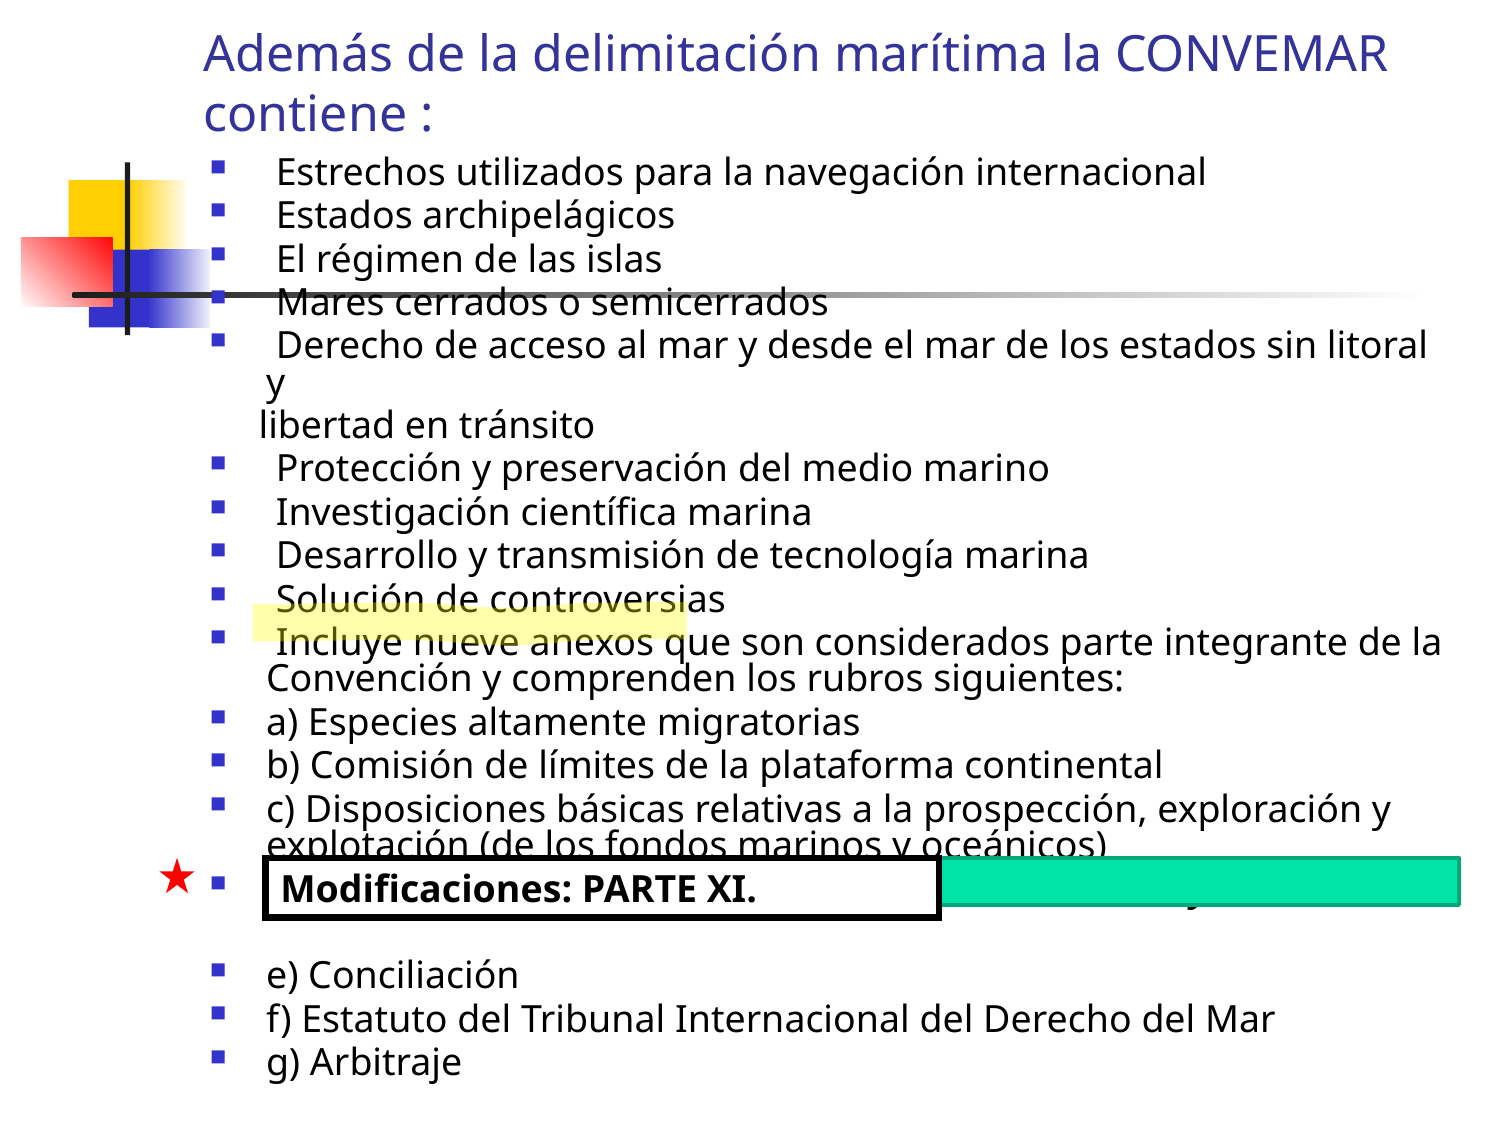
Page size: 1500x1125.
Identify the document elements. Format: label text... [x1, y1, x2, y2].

text_box Modificaciones: PARTE XI. [265, 857, 939, 918]
title Además de la delimitación marítima la CONVEMAR contiene : [188, 34, 1468, 150]
text_box [157, 855, 197, 895]
list Estrechos utilizados para la navegación internacional Estados archipelágicos El régimen de las islas Mares cerrados o semicerrados Derecho de acceso al mar y desde el mar de los estados sin litoral y libertad en tránsito Protección y preservación del medio marino Investigación científica marina Desarrollo y transmisión de tecnología marina Solución de controversias Incluye nueve anexos que son considerados parte integrante de la Convención y comprenden los rubros siguientes: a) Especies altamente migratorias b) Comisión de límites de la plataforma continental c) Disposiciones básicas relativas a la prospección, exploración y explotación (de los fondos marinos y oceánicos) d) Estatuto de la empresa (de los fondos marinos y oceánicos) e) Conciliación f) Estatuto del Tribunal Internacional del Derecho del Mar g) Arbitraje [194, 148, 1470, 1125]
text_box [264, 856, 1461, 907]
